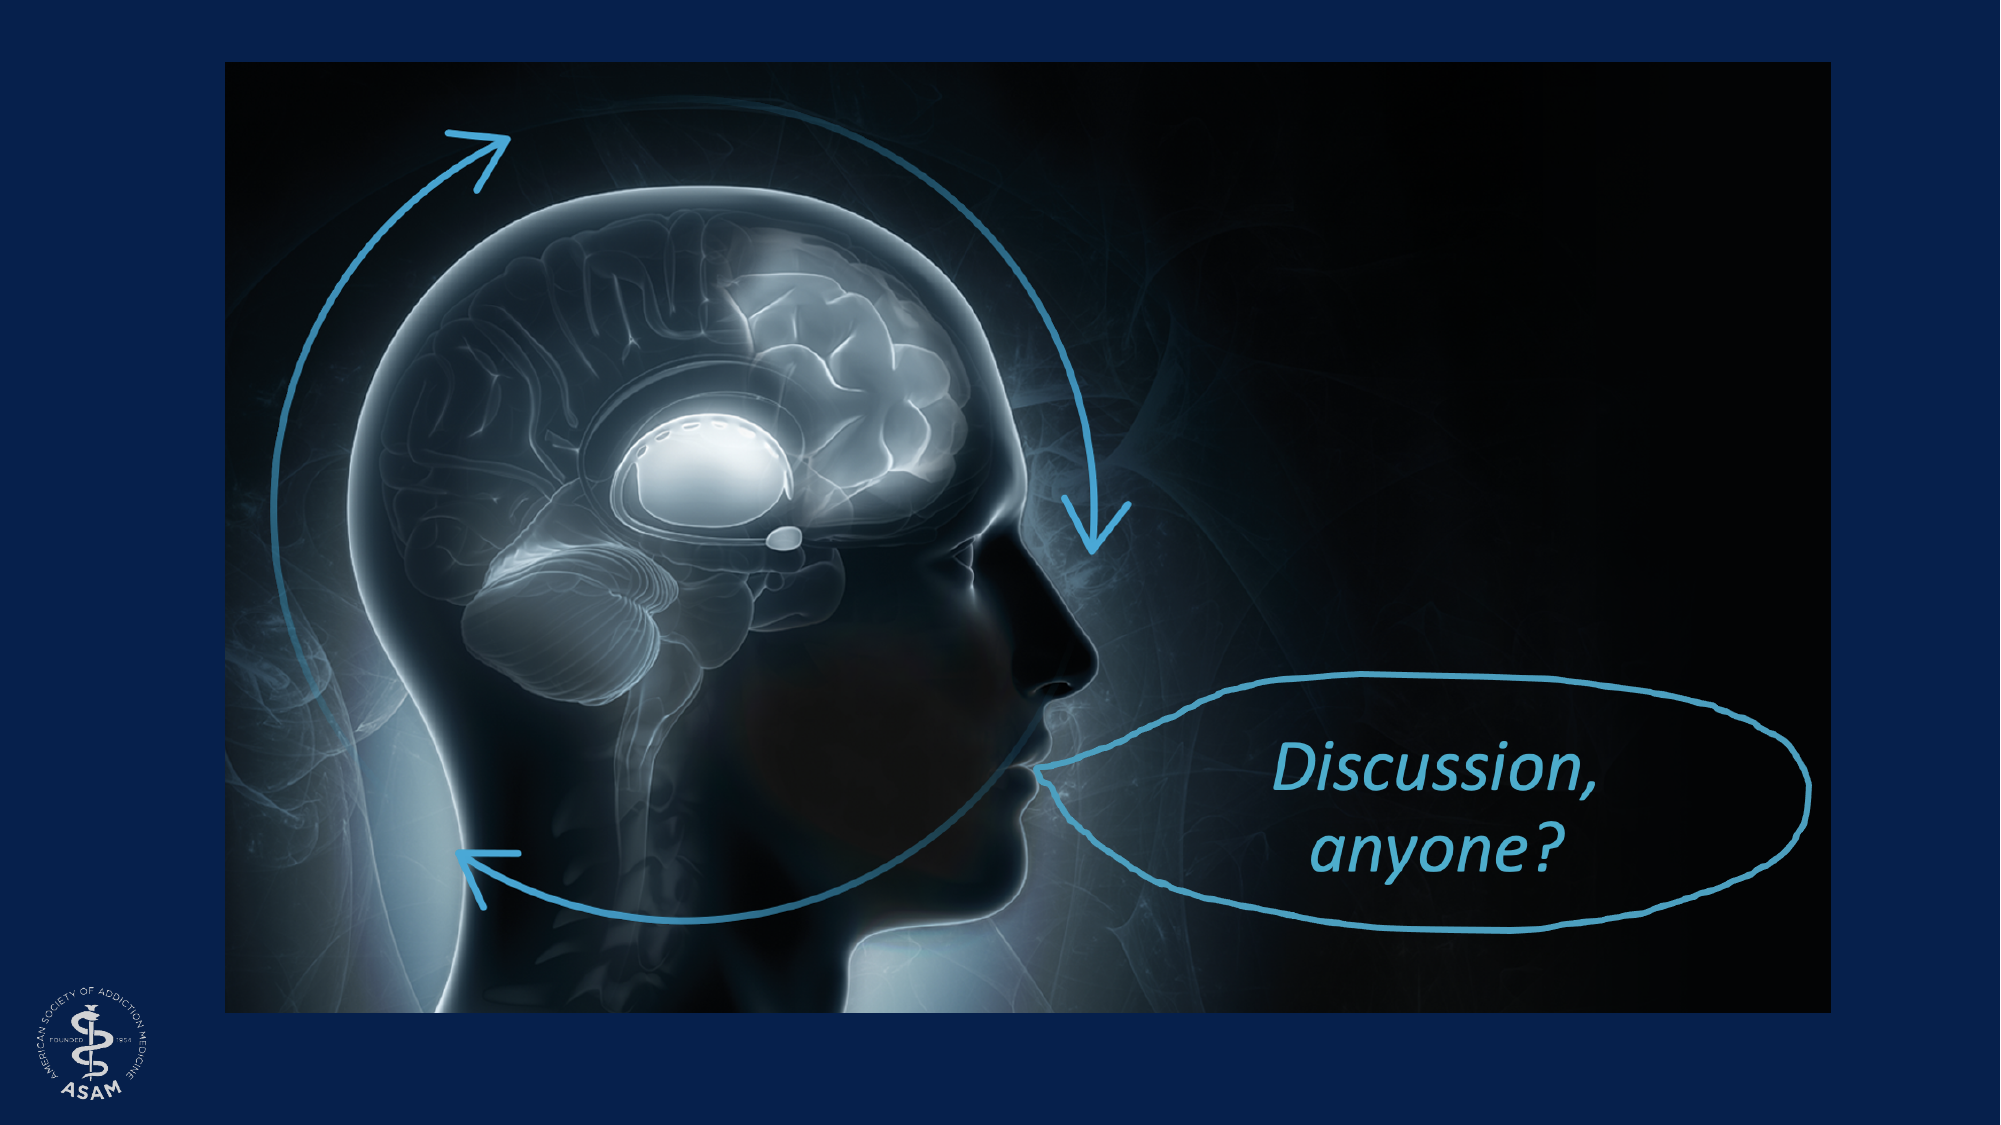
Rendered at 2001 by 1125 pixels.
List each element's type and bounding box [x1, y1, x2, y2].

picture [37, 987, 146, 1100]
picture [224, 62, 1831, 1013]
